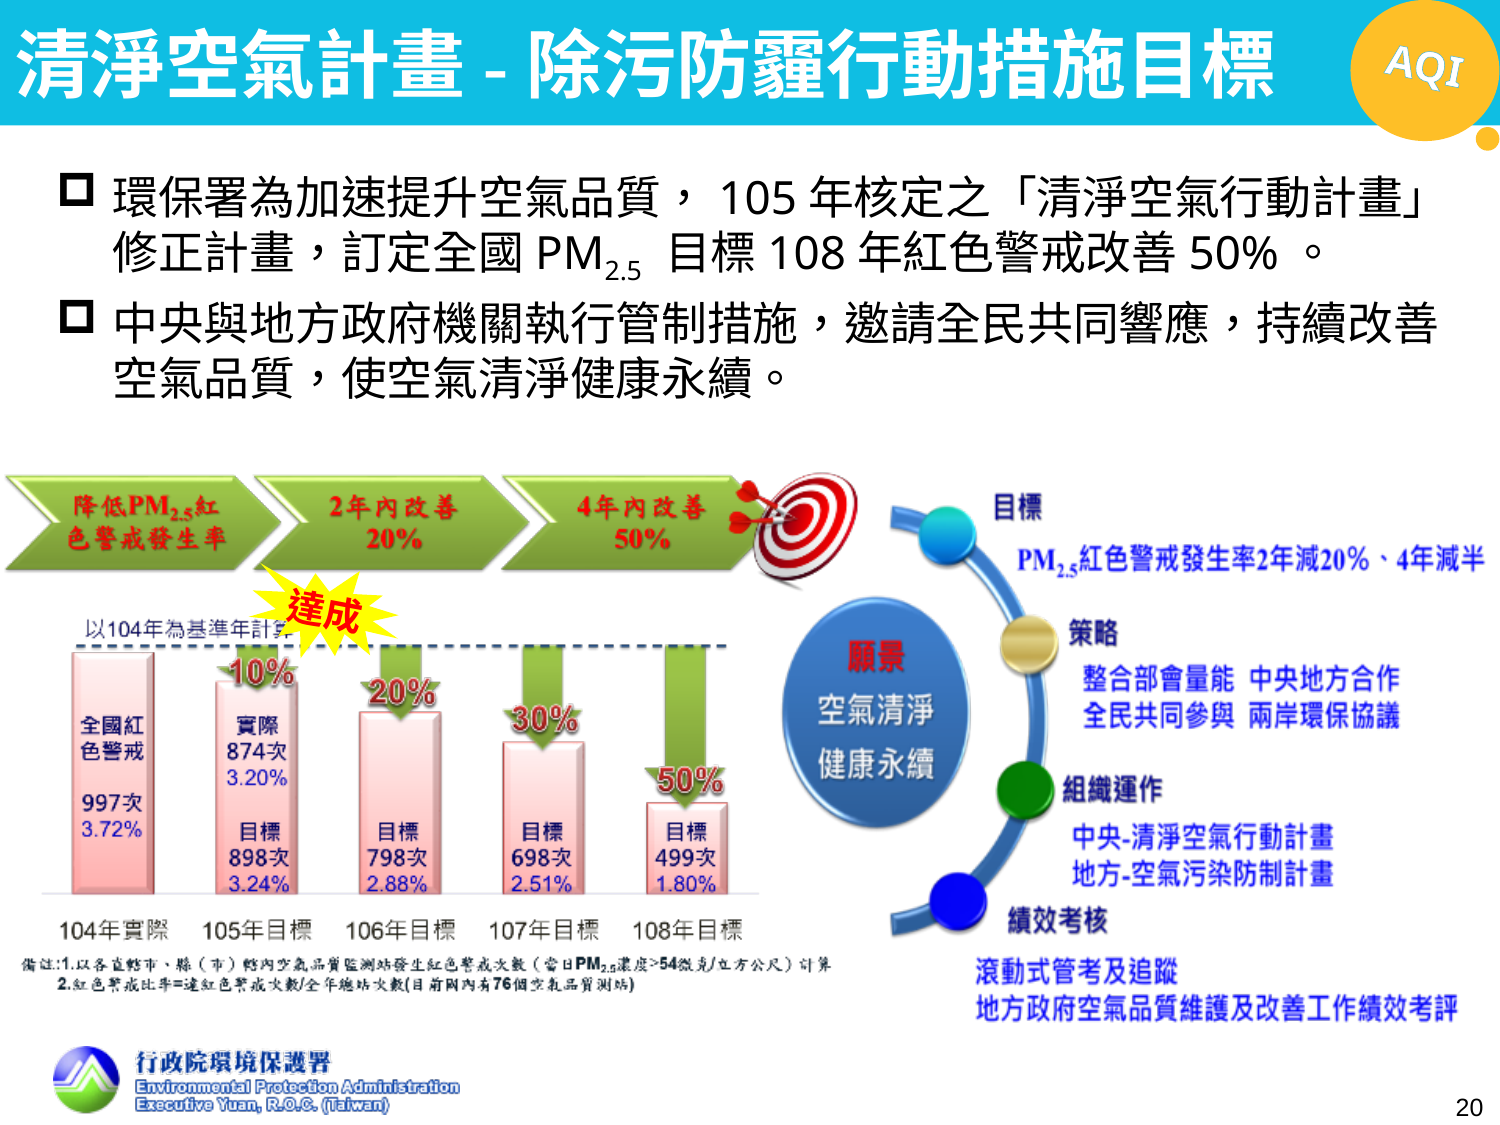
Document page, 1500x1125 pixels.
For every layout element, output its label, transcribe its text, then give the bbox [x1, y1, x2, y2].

list 環保署為加速提升空氣品質，105年核定之「清淨空氣行動計畫」修正計畫，訂定全國PM2.5 目標108年紅色警戒改善50%。 中央與地方政府機關執行管制措施，邀請全民共同響應，持續改善空氣品質，使空氣清淨健康永續。 [41, 160, 1483, 412]
title 清淨空氣計畫-除污防霾行動措施目標 [0, 0, 1341, 126]
slide_number 20 [1148, 1051, 1499, 1125]
picture [0, 448, 1500, 1046]
picture [53, 1046, 460, 1115]
